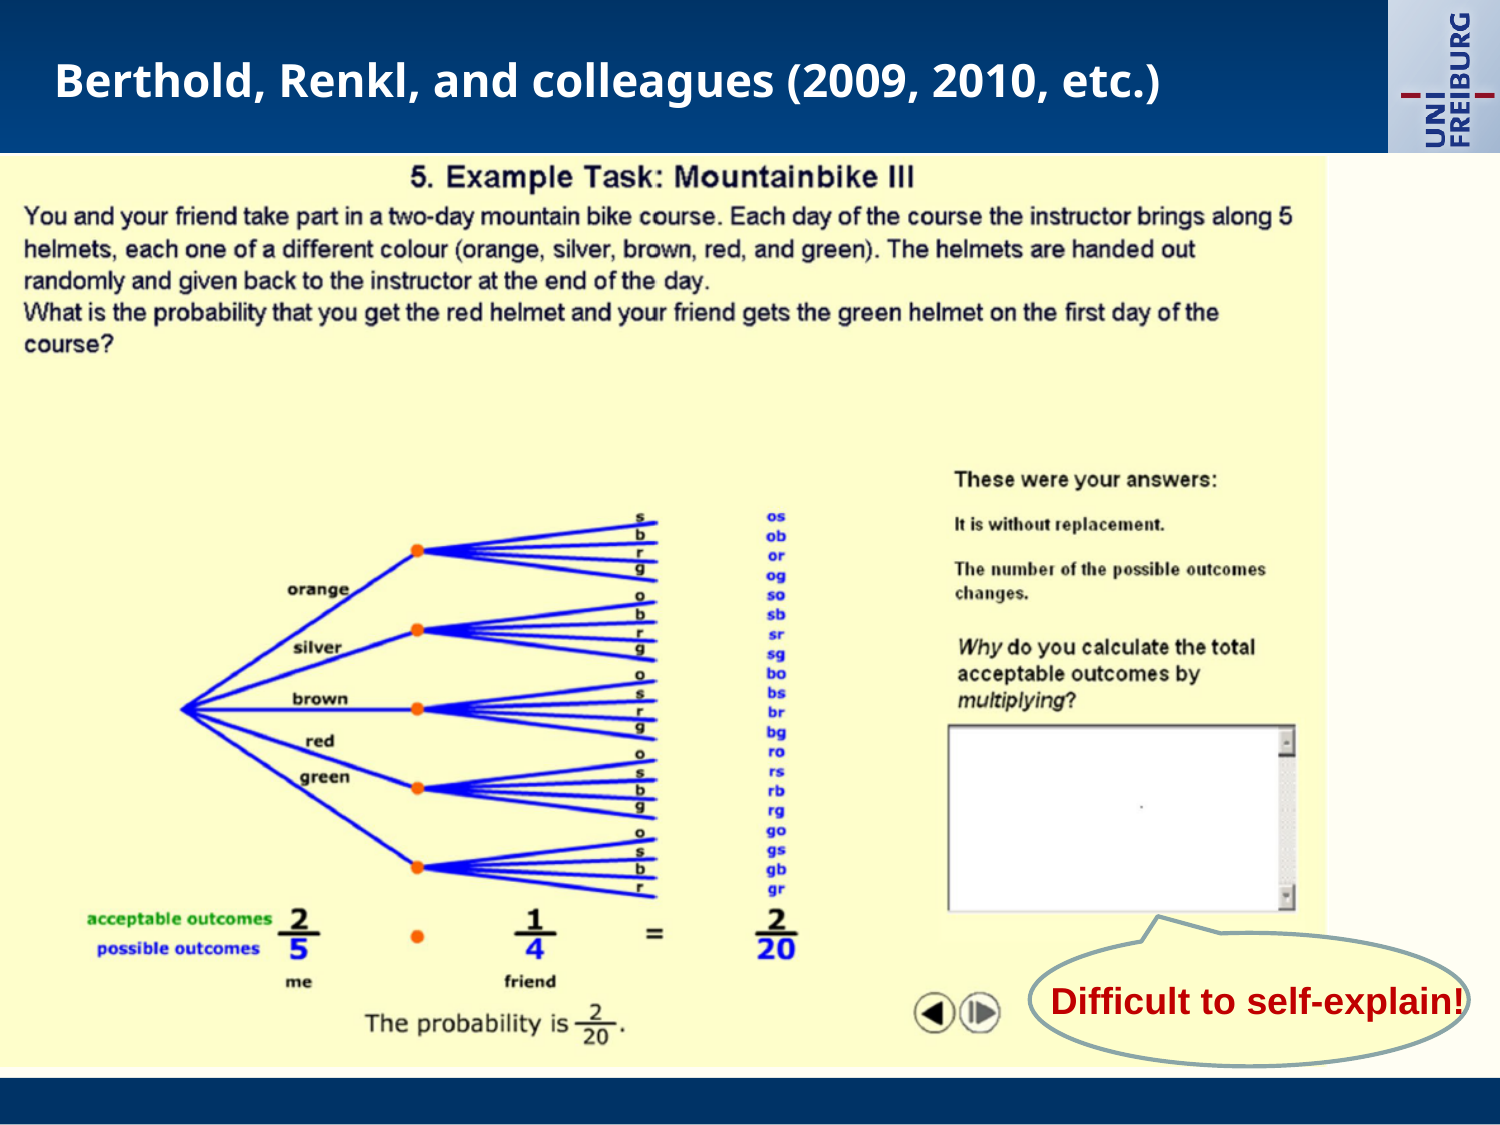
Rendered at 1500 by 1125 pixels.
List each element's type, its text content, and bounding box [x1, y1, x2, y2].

title Berthold, Renkl, and colleagues (2009, 2010, etc.) [39, 43, 1383, 115]
text_box [1333, 935, 1449, 969]
text_box Difficult to self-explain! [1333, 969, 1481, 1029]
picture [1388, 0, 1500, 153]
picture [0, 156, 1329, 1067]
text_box [1333, 1029, 1451, 1064]
